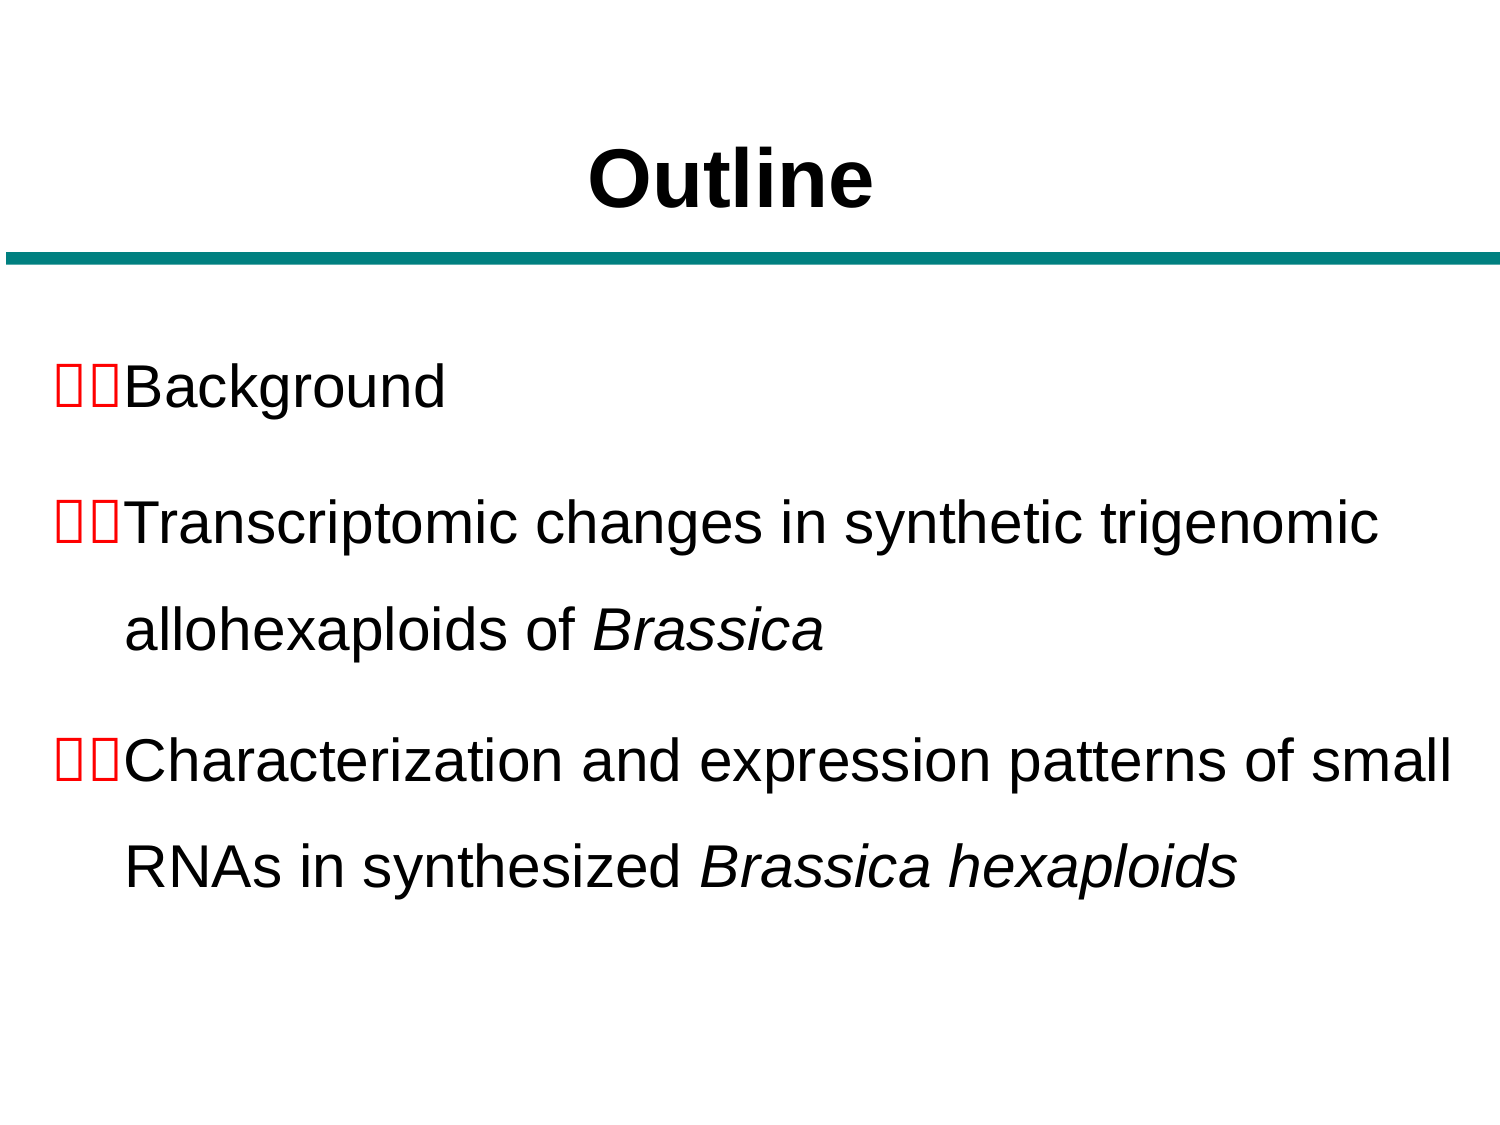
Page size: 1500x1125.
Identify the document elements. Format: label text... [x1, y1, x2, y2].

text_box Outline [412, 114, 1050, 225]
list Background Transcriptomic changes in synthetic trigenomic allohexaploids of Brassica Characterization and expression patterns of small RNAs in synthesized Brassica hexaploids [43, 293, 1470, 970]
